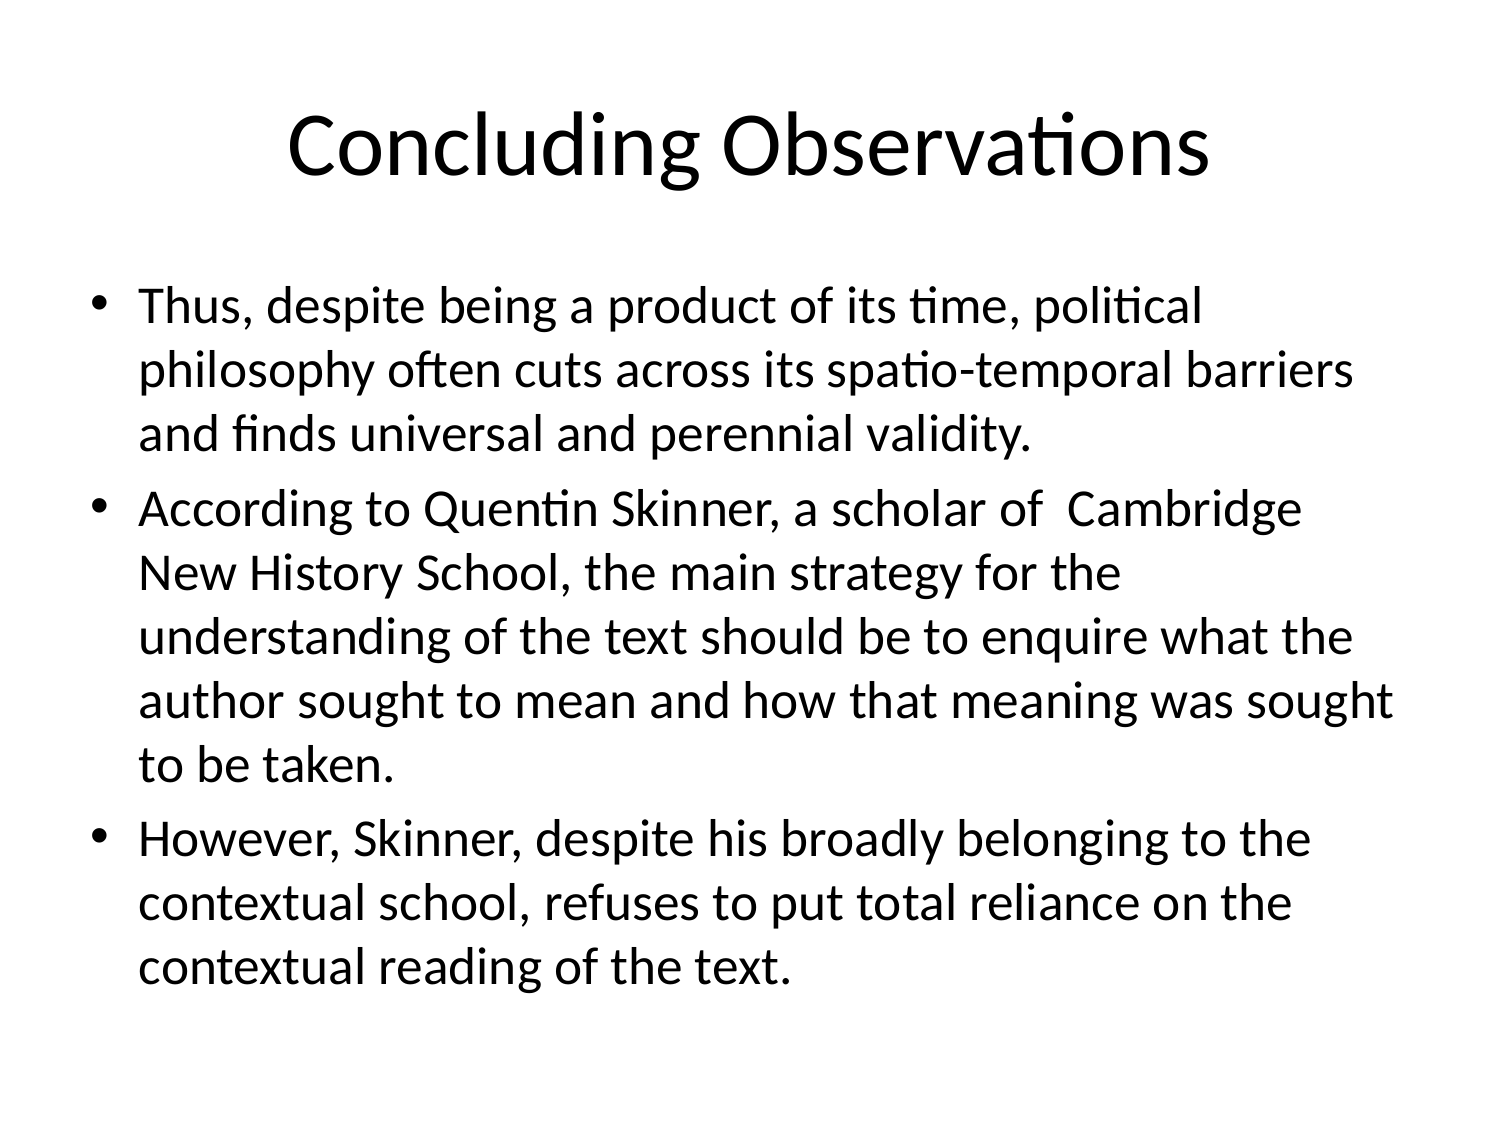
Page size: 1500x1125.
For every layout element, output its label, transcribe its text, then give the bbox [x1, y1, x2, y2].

list Thus, despite being a product of its time, political philosophy often cuts across its spatio-temporal barriers and finds universal and perennial validity. According to Quentin Skinner, a scholar of Cambridge New History School, the main strategy for the understanding of the text should be to enquire what the author sought to mean and how that meaning was sought to be taken. However, Skinner, despite his broadly belonging to the contextual school, refuses to put total reliance on the contextual reading of the text. [75, 262, 1425, 1005]
title Concluding Observations [75, 45, 1425, 233]
